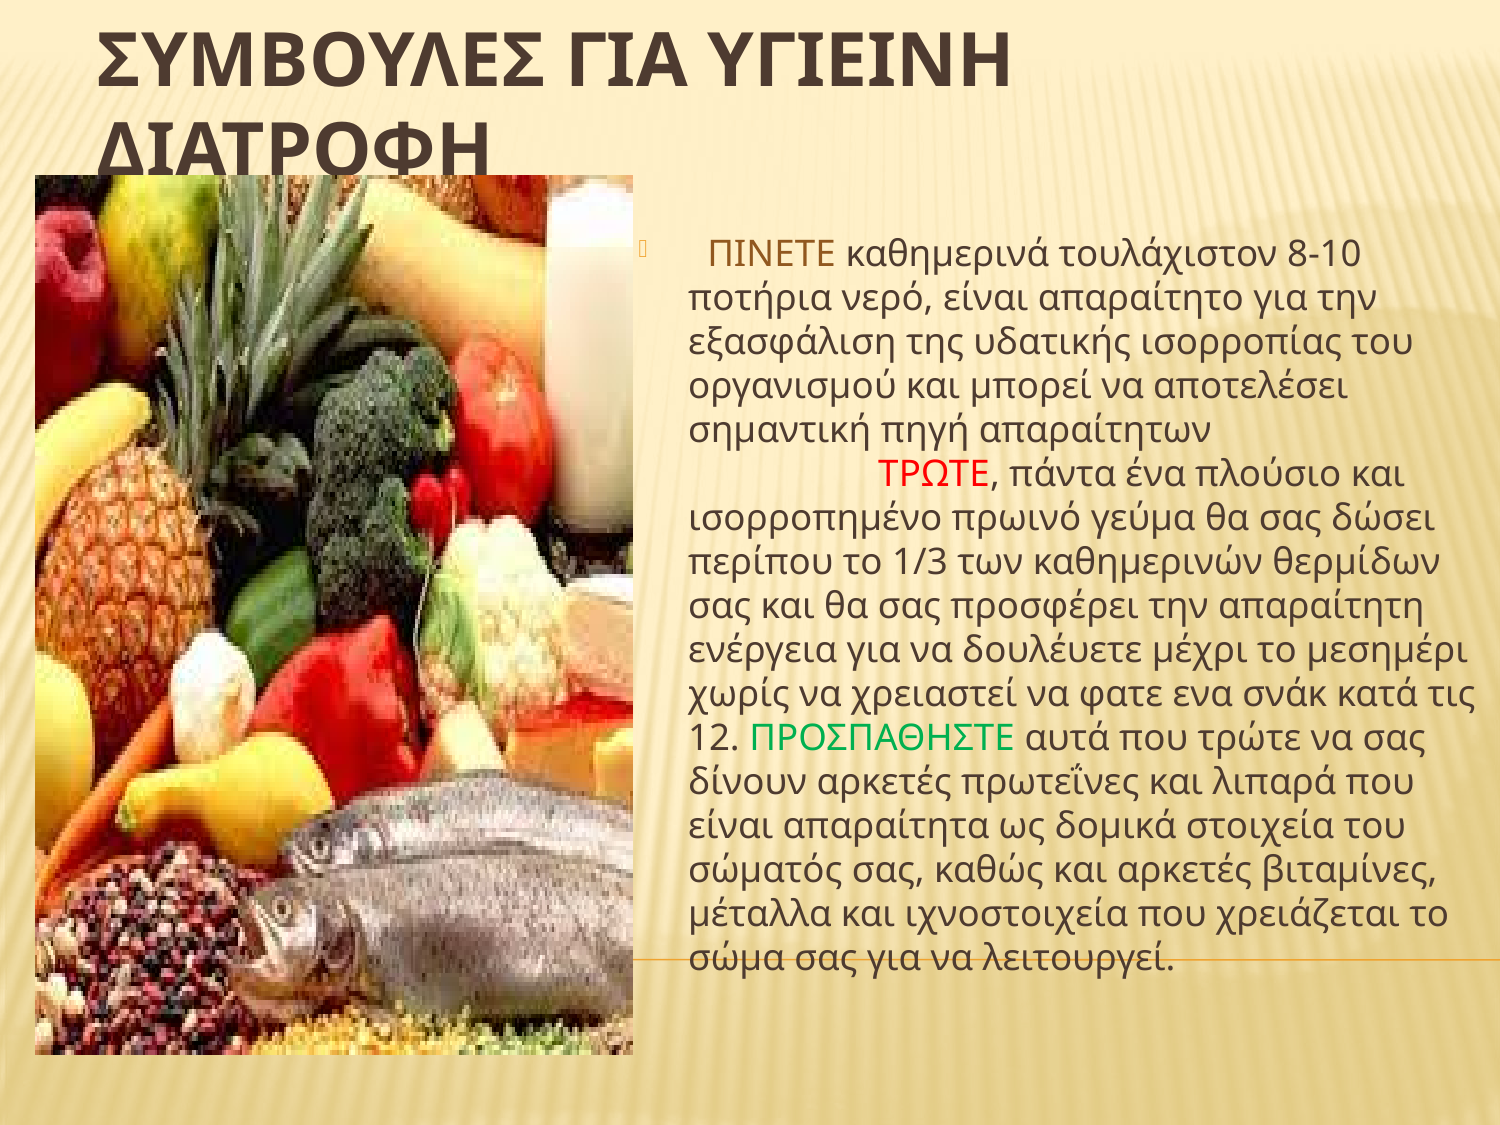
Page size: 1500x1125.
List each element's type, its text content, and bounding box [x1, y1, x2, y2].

picture [34, 175, 633, 1055]
list ΠΙΝΕΤΕ καθημερινά τουλάχιστον 8-10 ποτήρια νερό, είναι απαραίτητο για την εξασφάλιση της υδατικής ισορροπίας του οργανισμού και μπορεί να αποτελέσει σημαντική πηγή απαραίτητων ΤΡΩΤΕ, πάντα ένα πλούσιο και ισορροπημένο πρωινό γεύμα θα σας δώσει περίπου το 1/3 των καθημερινών θερμίδων σας και θα σας προσφέρει την απαραίτητη ενέργεια για να δουλέυετε μέχρι το μεσημέρι χωρίς να χρειαστεί να φατε ενα σνάκ κατά τις 12. ΠΡΟΣΠΑΘΗΣΤΕ αυτά που τρώτε να σας δίνουν αρκετές πρωτεΐνες και λιπαρά που είναι απαραίτητα ως δομικά στοιχεία του σώματός σας, καθώς και αρκετές βιταμίνες, μέταλλα και ιχνοστοιχεία που χρειάζεται το σώμα σας για να λειτουργεί. [644, 222, 1500, 1011]
title ΣΥΜΒΟΥΛΕΣ ΓΙΑ ΥΓΙΕΙΝΗ ΔΙΑΤΡΟΦΗ [82, 58, 1418, 144]
